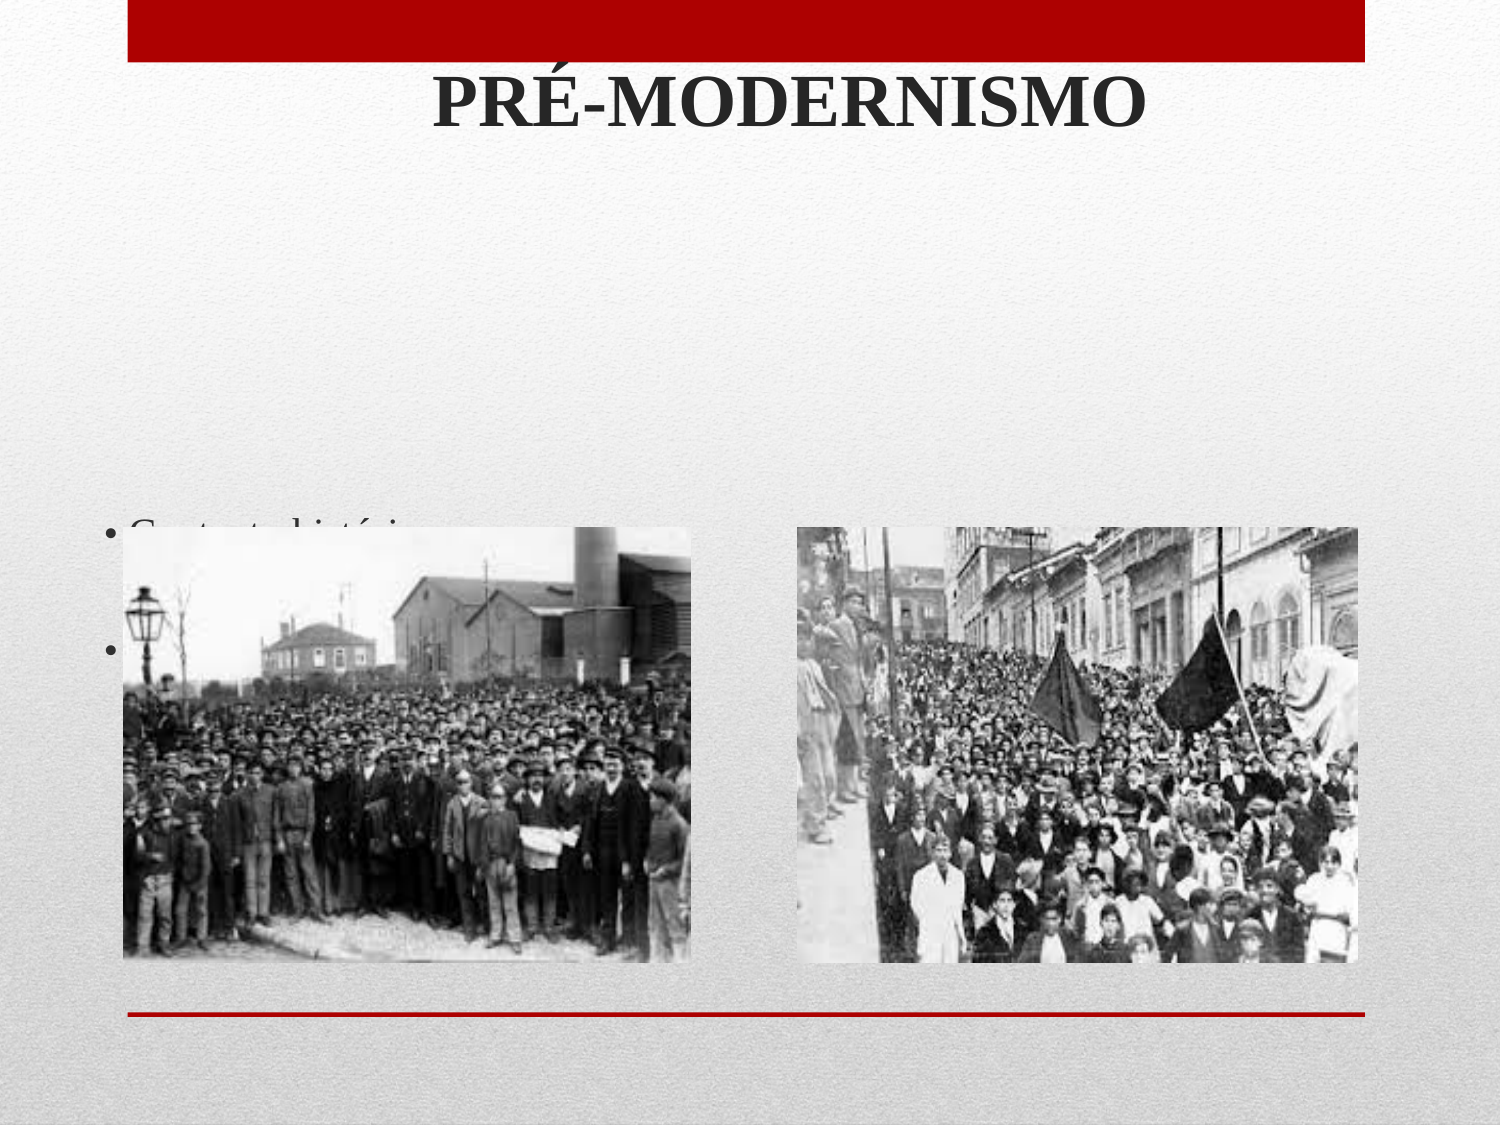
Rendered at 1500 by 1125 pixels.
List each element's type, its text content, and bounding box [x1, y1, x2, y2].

picture [796, 526, 1359, 964]
list • Contexto histórico: • Greves operárias em São Paulo. [75, 184, 1425, 1107]
title PRÉ-MODERNISMO [171, 42, 1412, 149]
picture [123, 526, 692, 964]
